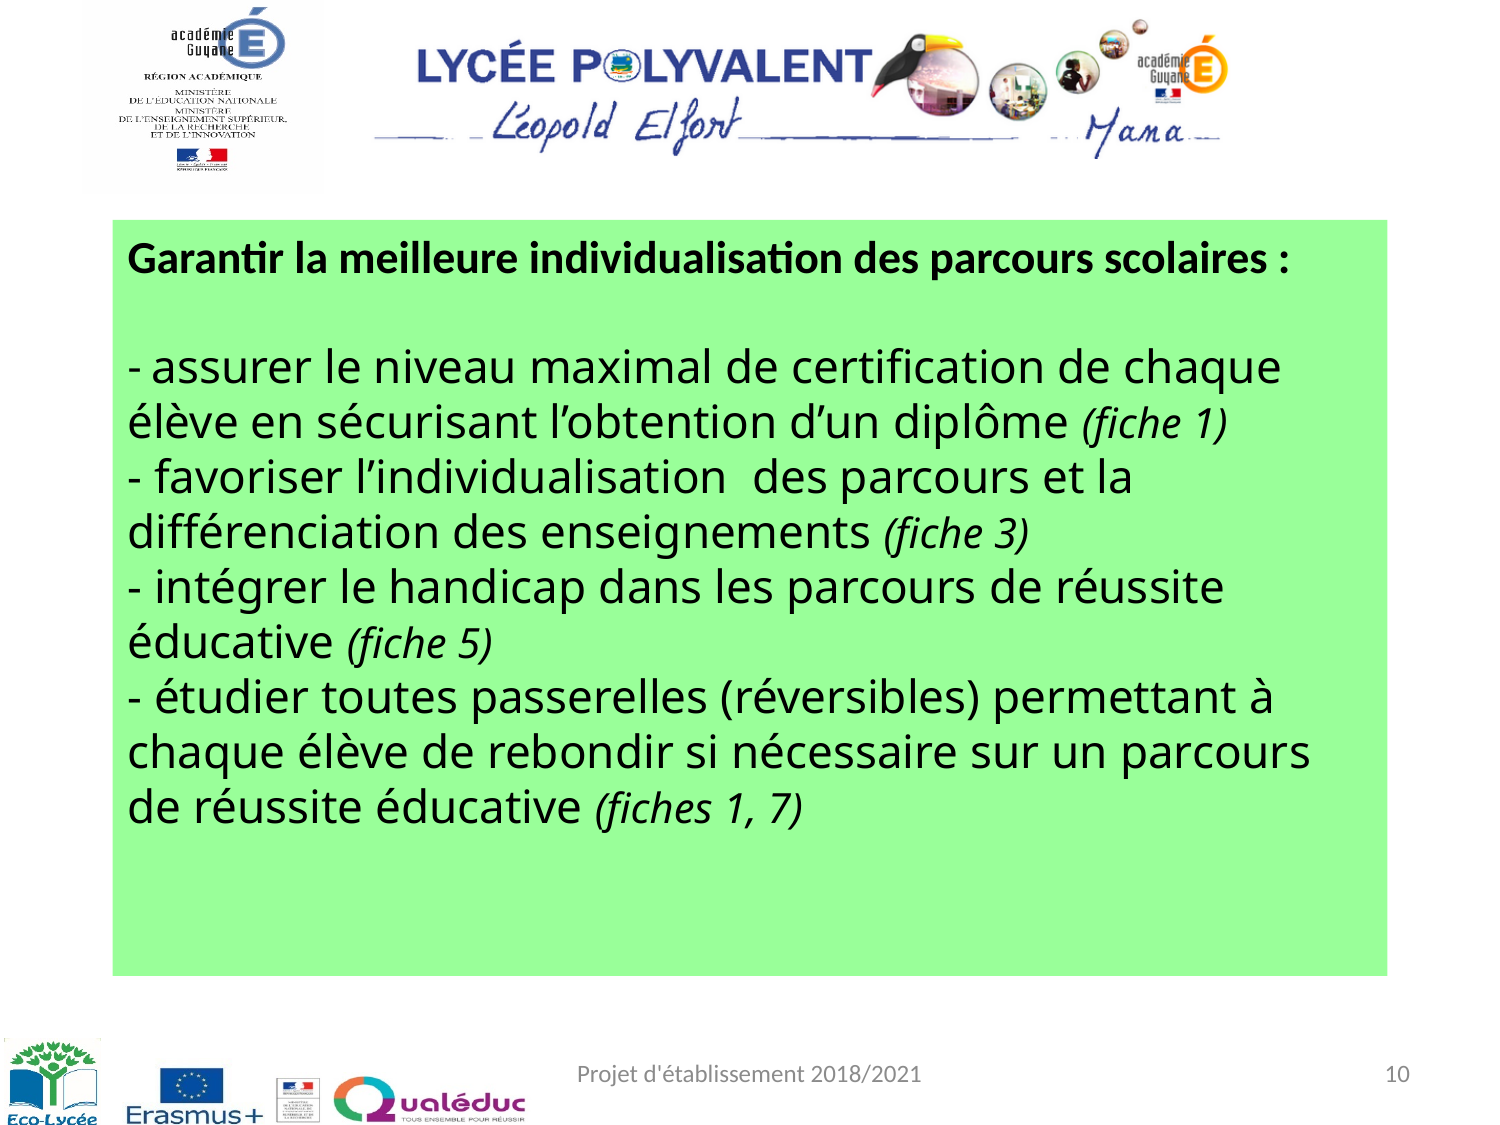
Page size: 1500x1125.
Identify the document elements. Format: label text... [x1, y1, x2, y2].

footer Projet d'établissement 2018/2021 [512, 1042, 988, 1103]
picture [359, 17, 1247, 162]
picture [3, 1038, 101, 1125]
slide_number 10 [1074, 1042, 1425, 1103]
picture [82, 0, 324, 195]
picture [122, 1058, 532, 1125]
title Garantir la meilleure individualisation des parcours scolaires : - assurer le niveau maximal de certification de chaque élève en sécurisant l’obtention d’un diplôme (fiche 1) - favoriser l’individualisation des parcours et la différenciation des enseignements (fiche 3) - intégrer le handicap dans les parcours de réussite éducative (fiche 5) - étudier toutes passerelles (réversibles) permettant à chaque élève de rebondir si nécessaire sur un parcours de réussite éducative (fiches 1, 7) [112, 219, 1388, 976]
